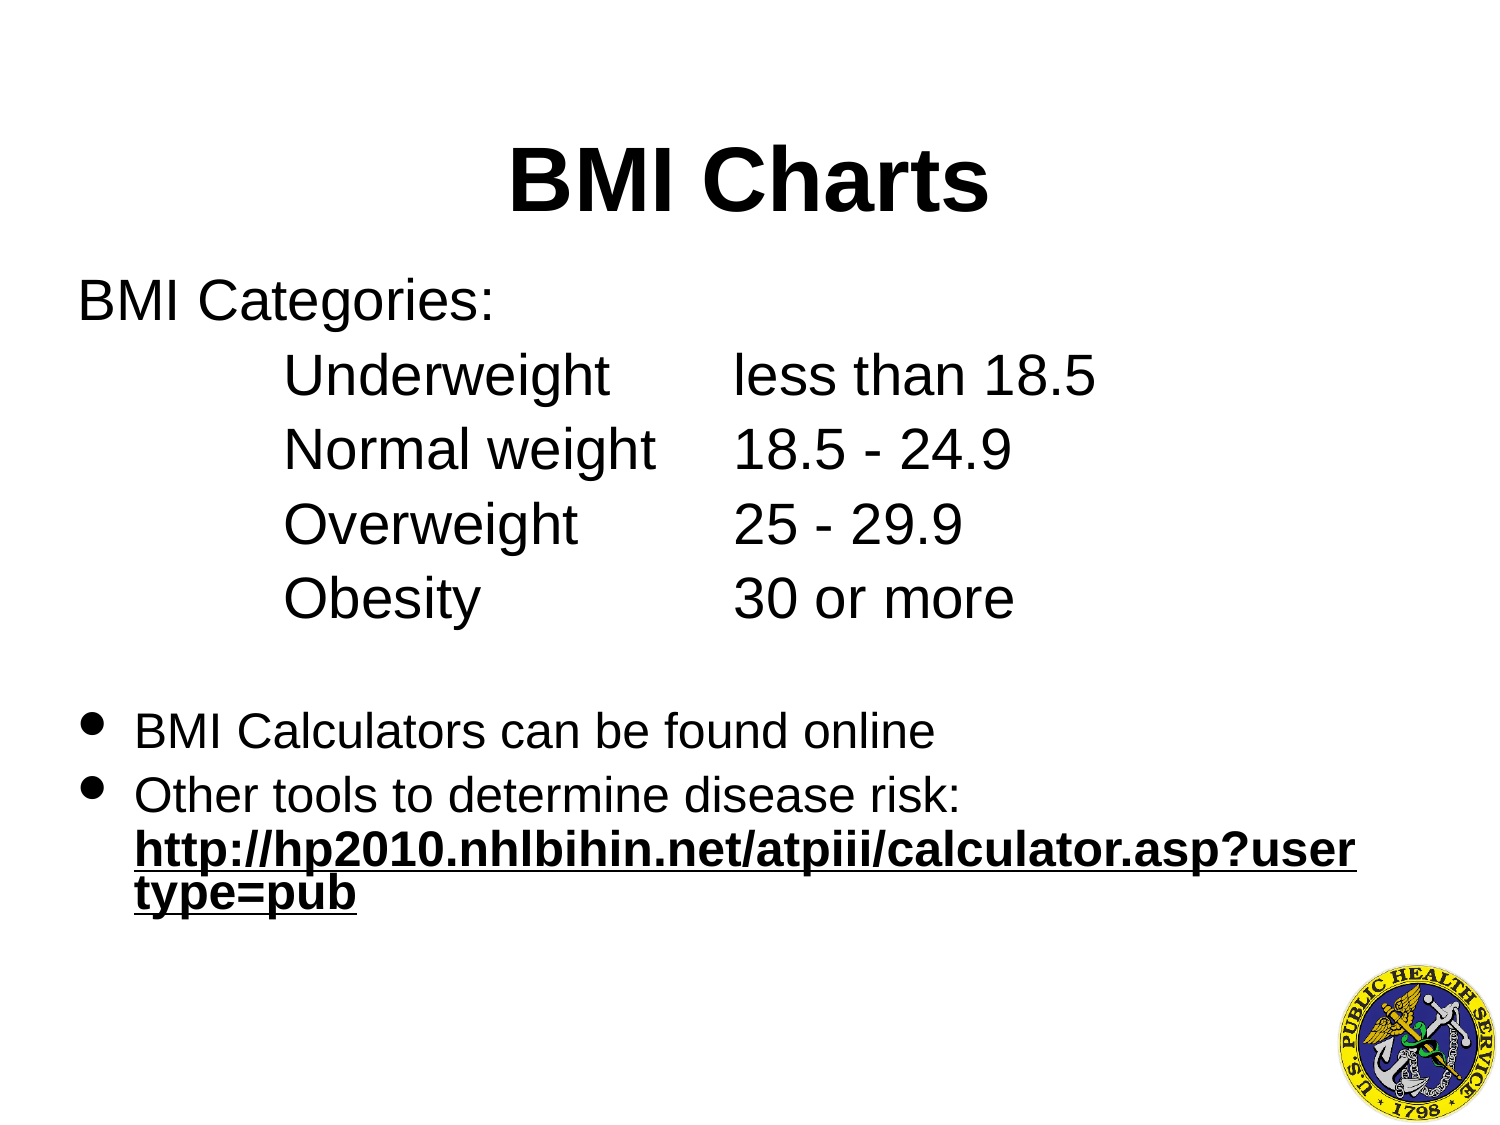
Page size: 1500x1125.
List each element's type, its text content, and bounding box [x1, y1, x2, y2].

title BMI Charts [112, 62, 1388, 288]
picture [1335, 962, 1498, 1125]
list BMI Categories: Underweight less than 18.5 Normal weight 18.5 - 24.9 Overweight 25 - 29.9 Obesity 30 or more BMI Calculators can be found online Other tools to determine disease risk: http://hp2010.nhlbihin.net/atpiii/calculator.asp?usertype=pub [62, 262, 1376, 1051]
